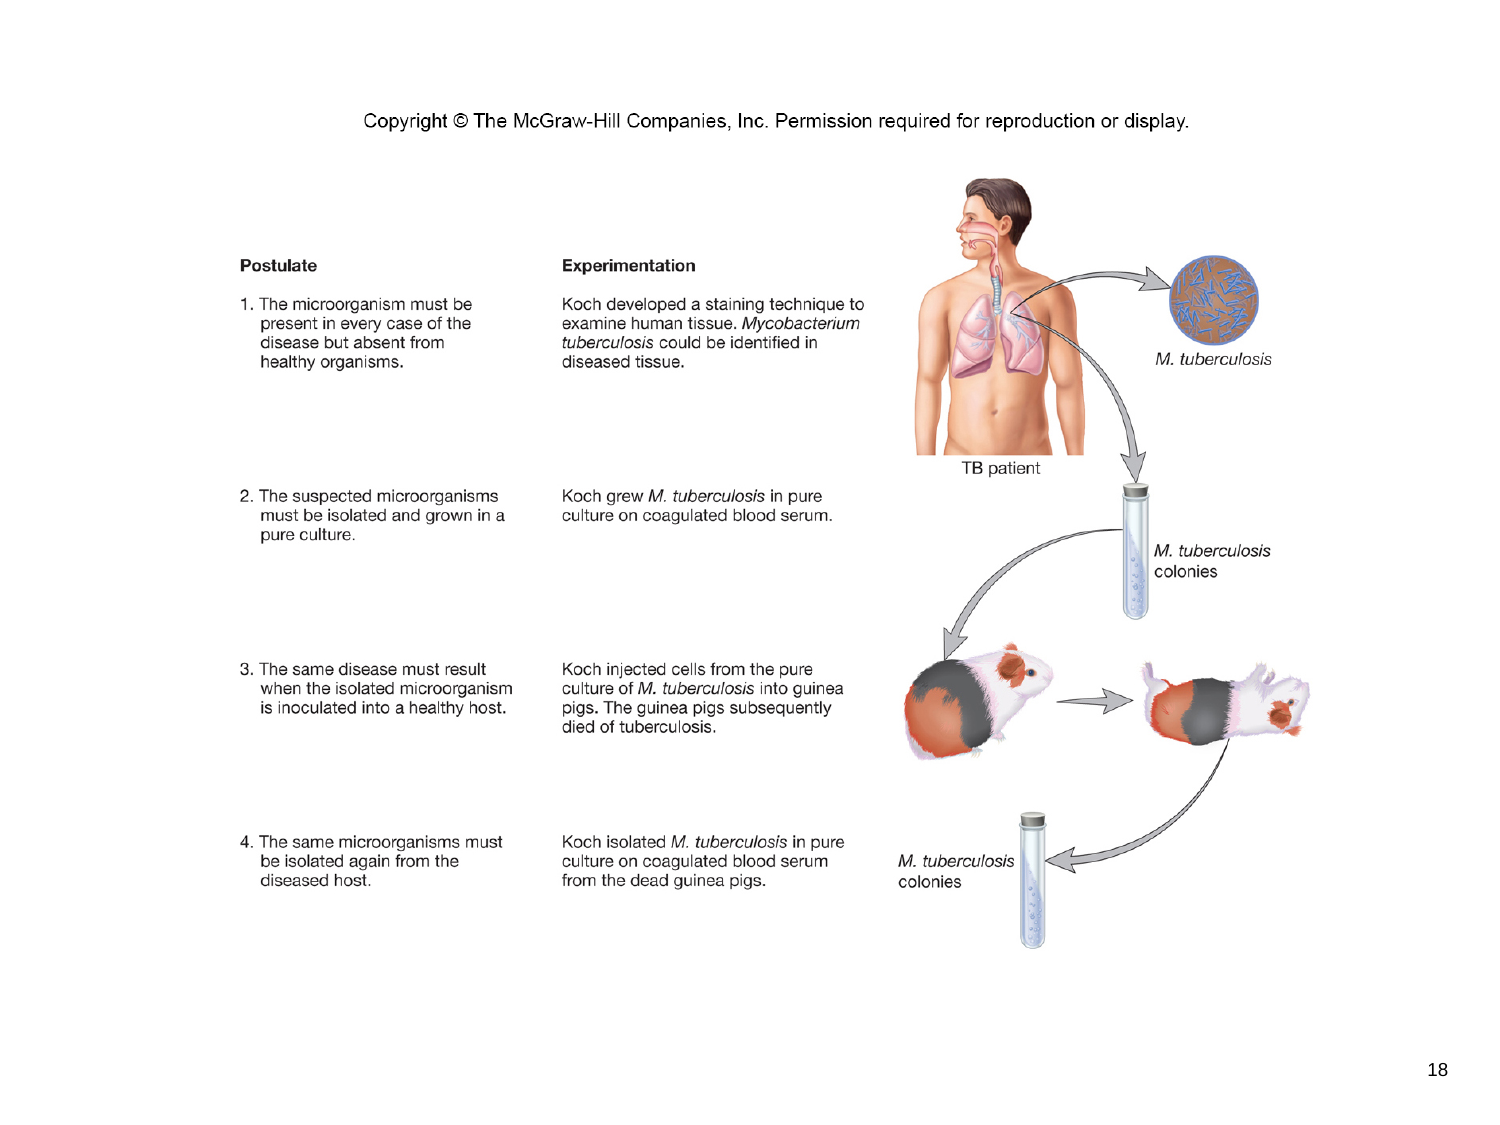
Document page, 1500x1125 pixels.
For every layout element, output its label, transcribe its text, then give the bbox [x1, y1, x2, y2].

slide_number 18 [1412, 1049, 1500, 1101]
picture [237, 112, 1313, 951]
